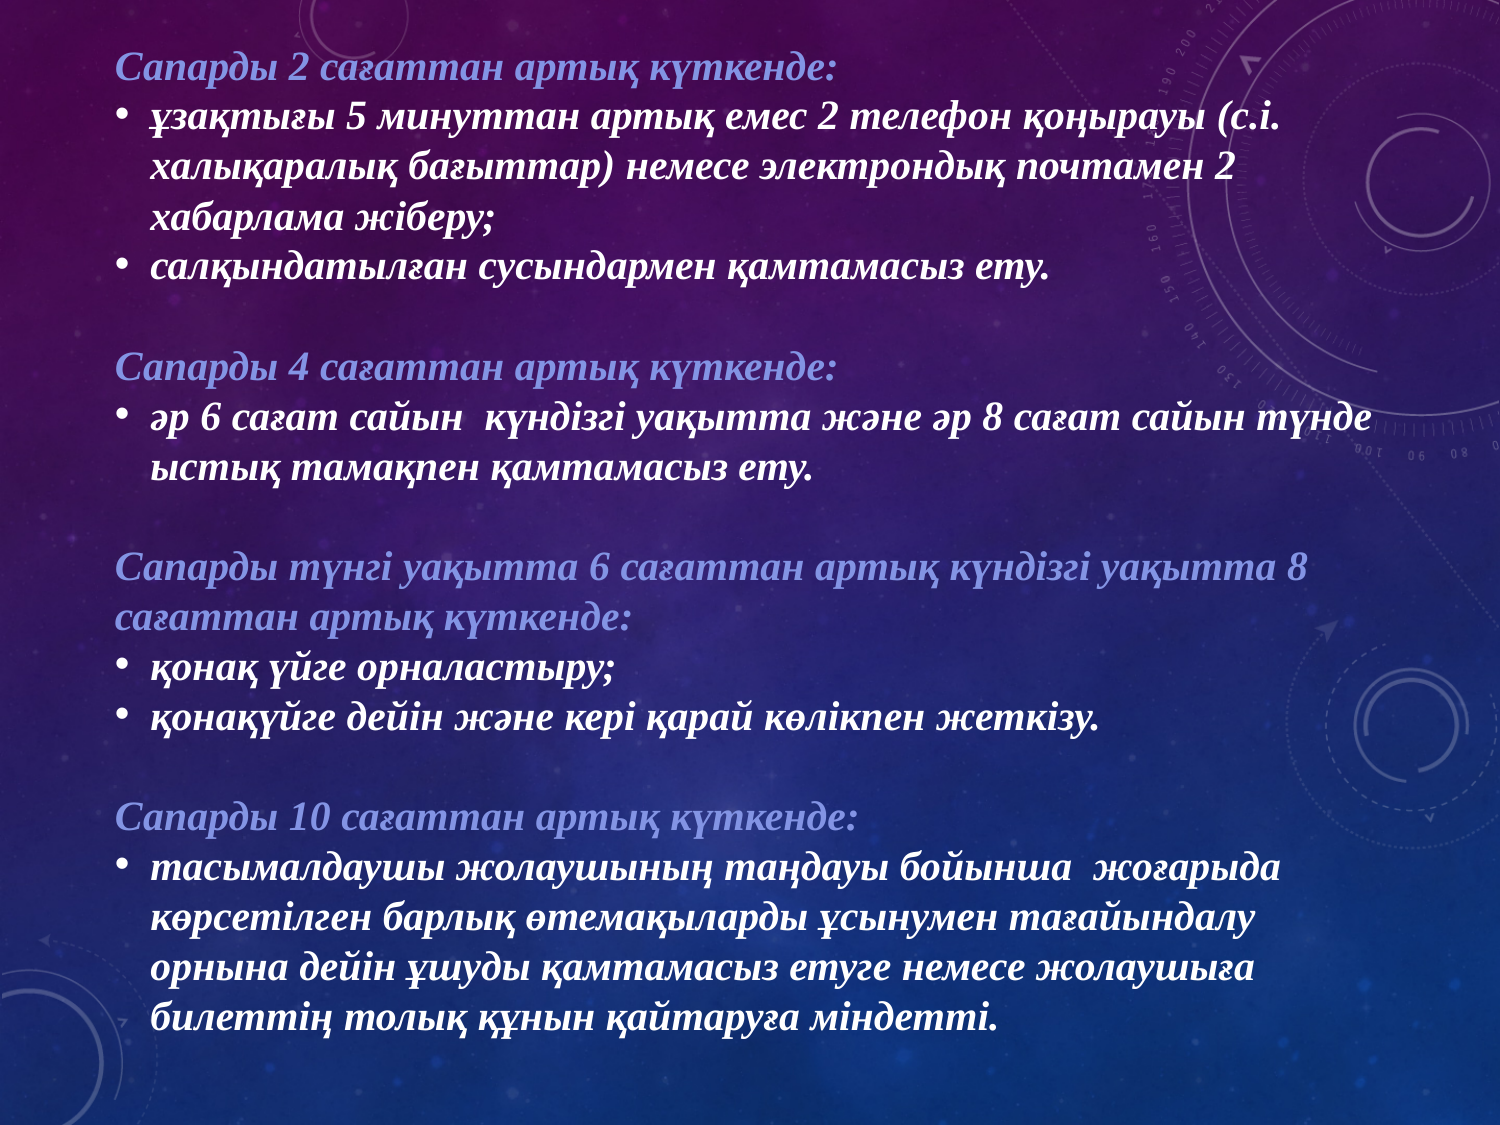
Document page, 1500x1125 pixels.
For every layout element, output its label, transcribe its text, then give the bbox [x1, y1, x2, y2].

picture [0, 0, 1500, 1125]
text_box Сапарды 2 сағаттан артық күткенде: ұзақтығы 5 минуттан артық емес 2 телефон қоңырауы (с.і. халықаралық бағыттар) немесе электрондық почтамен 2 хабарлама жіберу; салқындатылған сусындармен қамтамасыз ету. Сапарды 4 сағаттан артық күткенде: әр 6 сағат сайын күндізгі уақытта және әр 8 сағат сайын түнде ыстық тамақпен қамтамасыз ету. Сапарды түнгі уақытта 6 сағаттан артық күндізгі уақытта 8 сағаттан артық күткенде: қонақ үйге орналастыру; қонақүйге дейін және кері қарай көлікпен жеткізу. Сапарды 10 сағаттан артық күткенде: тасымалдаушы жолаушының таңдауы бойынша жоғарыда көрсетілген барлық өтемақыларды ұсынумен тағайындалу орнына дейін ұшуды қамтамасыз етуге немесе жолаушыға билеттің толық құнын қайтаруға міндетті. [100, 30, 1412, 1125]
